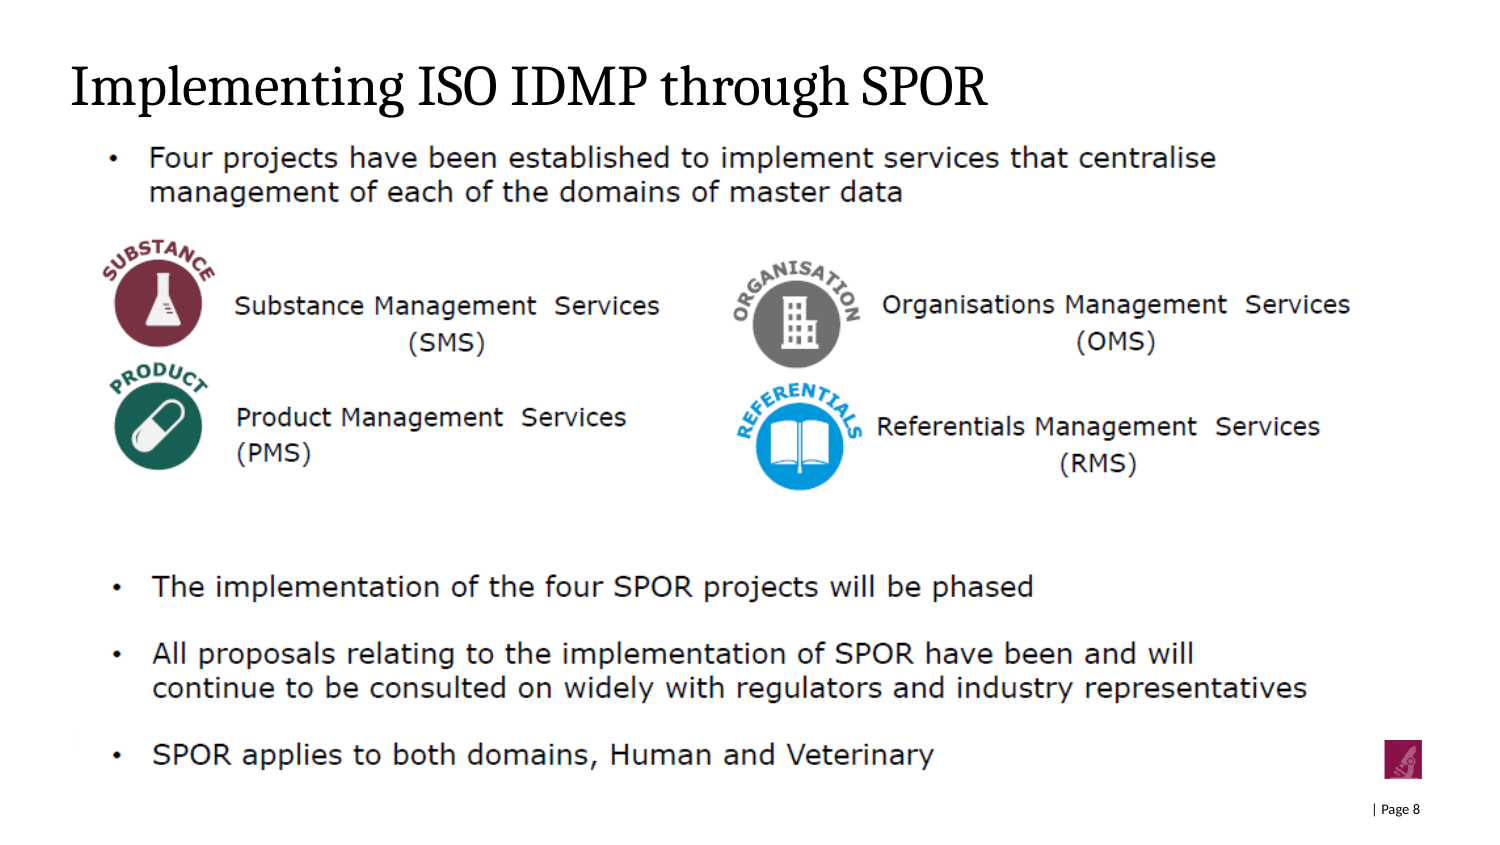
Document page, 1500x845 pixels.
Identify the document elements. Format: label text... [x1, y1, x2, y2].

title Implementing ISO IDMP through SPOR [55, 42, 1046, 183]
picture [53, 126, 1422, 841]
